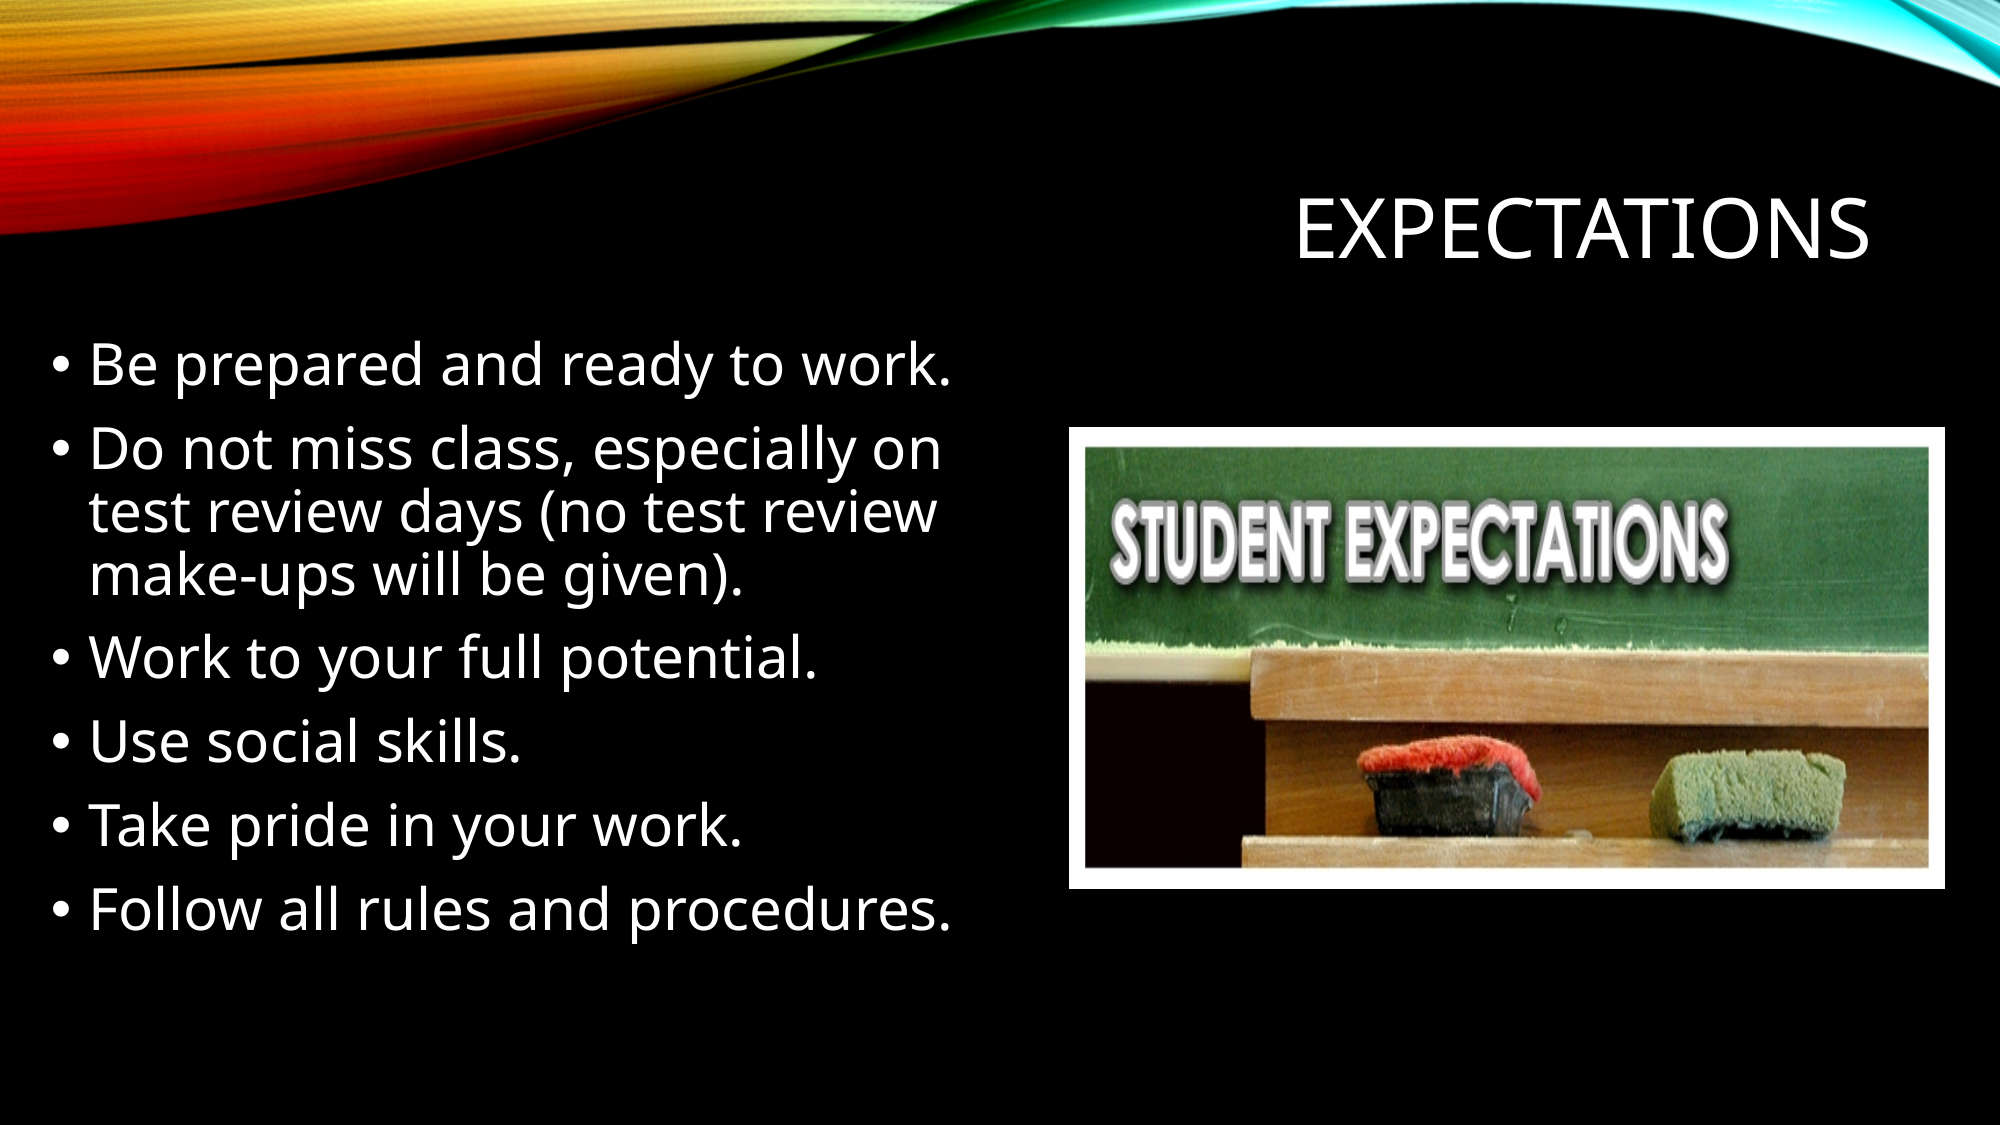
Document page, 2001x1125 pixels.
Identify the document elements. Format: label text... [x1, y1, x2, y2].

title expectations [474, 125, 1888, 338]
picture [0, 0, 2000, 237]
list Be prepared and ready to work. Do not miss class, especially on test review days (no test review make-ups will be given). Work to your full potential. Use social skills. Take pride in your work. Follow all rules and procedures. [35, 327, 1042, 988]
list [1069, 427, 1945, 889]
